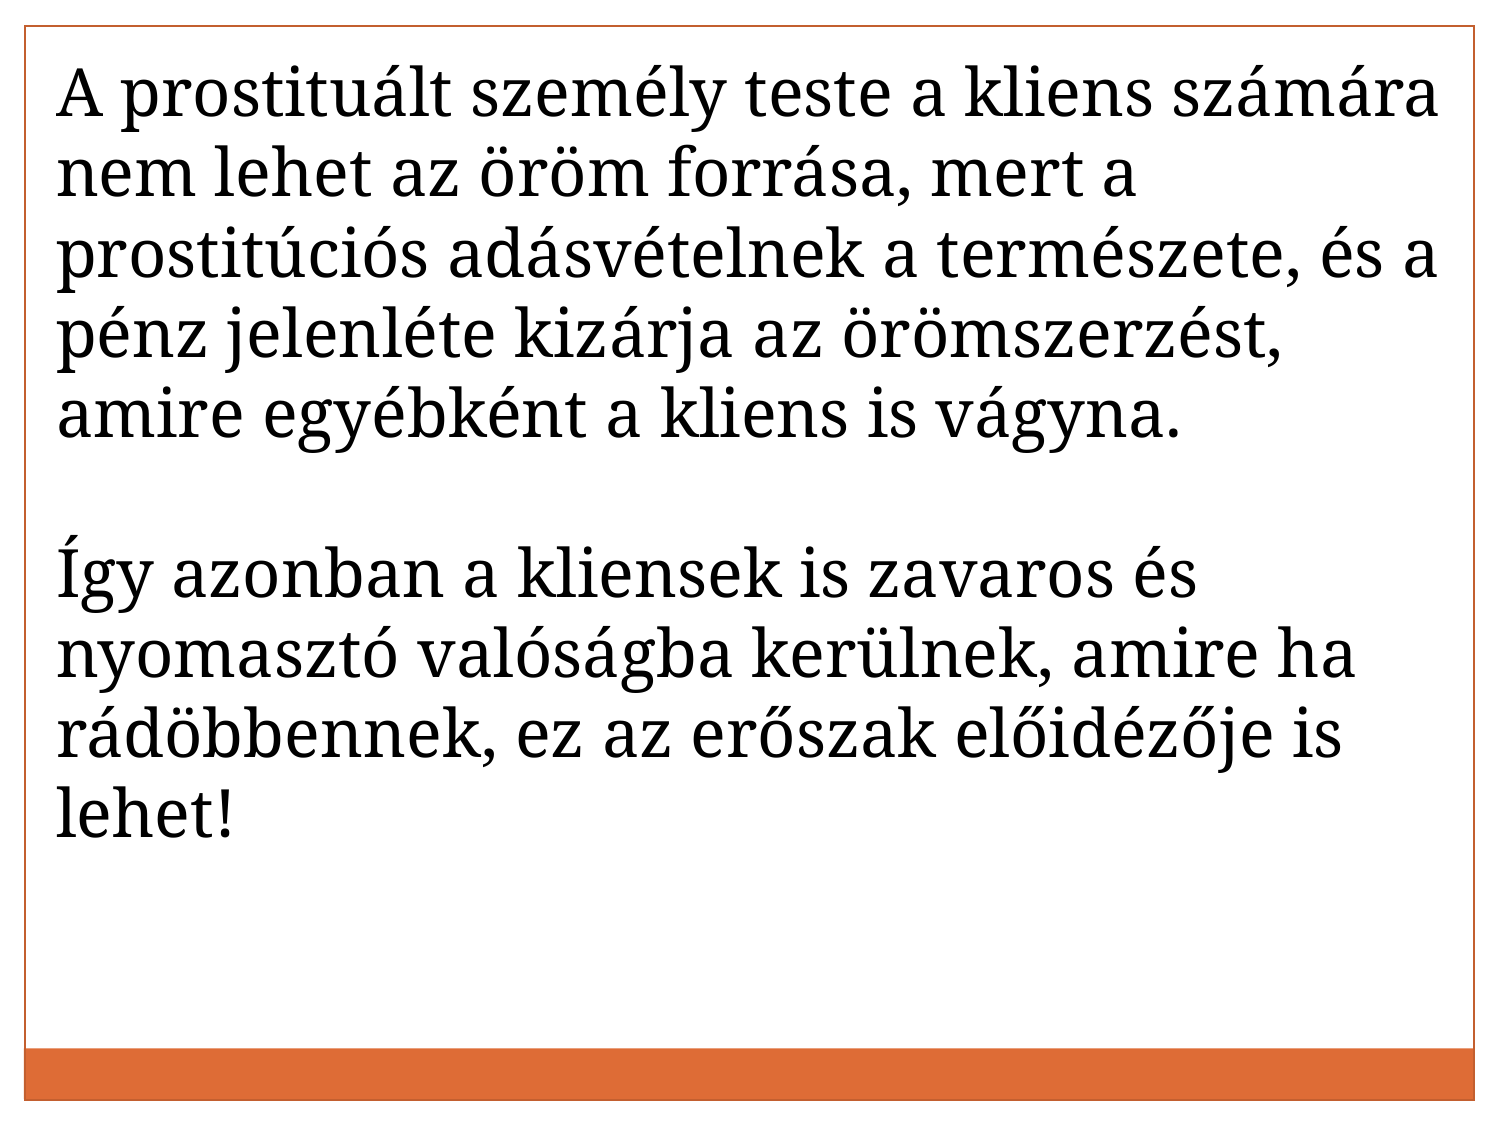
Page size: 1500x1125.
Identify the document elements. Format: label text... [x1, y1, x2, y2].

list A prostituált személy teste a kliens számára nem lehet az öröm forrása, mert a prostitúciós adásvételnek a természete, és a pénz jelenléte kizárja az örömszerzést, amire egyébként a kliens is vágyna. Így azonban a kliensek is zavaros és nyomasztó valóságba kerülnek, amire ha rádöbbennek, ez az erőszak előidézője is lehet! [41, 42, 1459, 1005]
